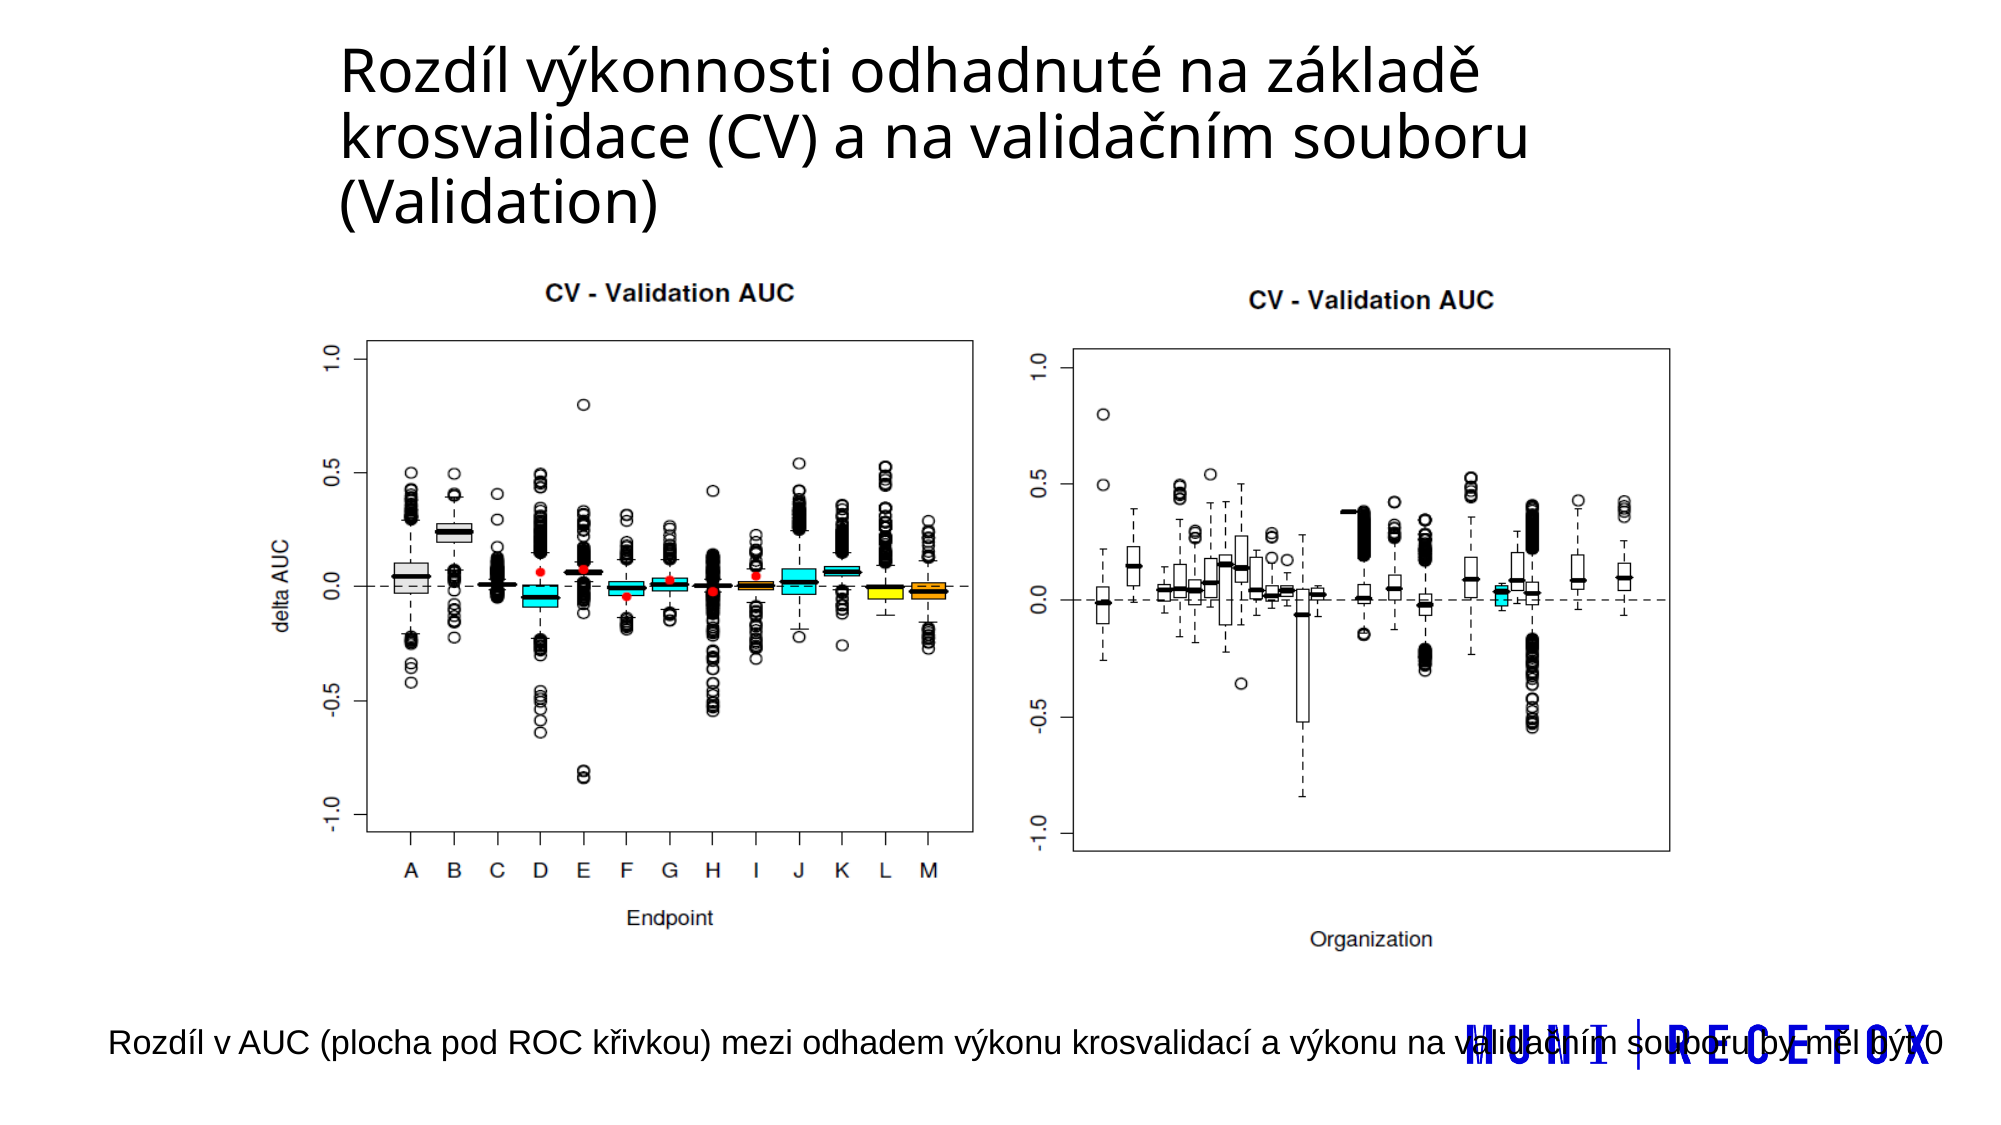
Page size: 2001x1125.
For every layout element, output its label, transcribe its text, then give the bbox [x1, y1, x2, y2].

picture [263, 244, 1722, 975]
picture [1421, 983, 1961, 1102]
title Rozdíl výkonnosti odhadnuté na základě krosvalidace (CV) a na validačním souboru (Validation) [324, 37, 1675, 241]
text_box Rozdíl v AUC (plocha pod ROC křivkou) mezi odhadem výkonu krosvalidací a výkonu na validačním souboru by měl být 0 [94, 1013, 1957, 1068]
